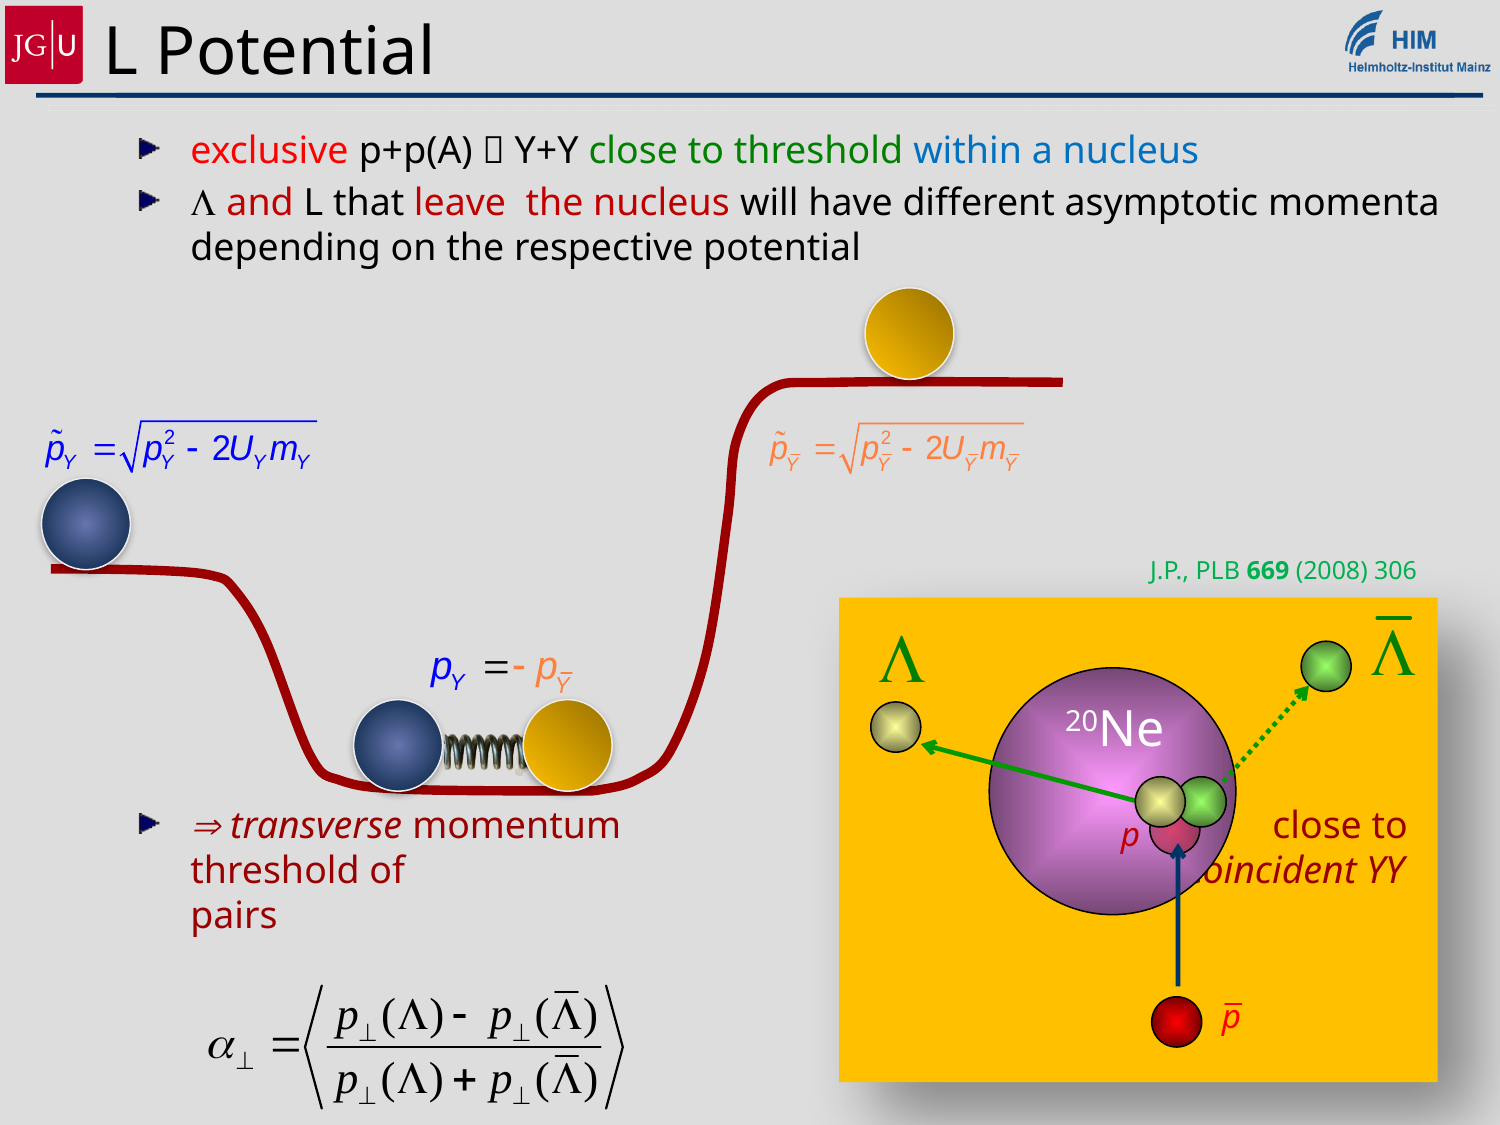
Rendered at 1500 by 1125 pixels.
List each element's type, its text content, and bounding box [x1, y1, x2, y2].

picture [134, 138, 168, 159]
text_box J.P., PLB 669 (2008) 306 [1067, 547, 1432, 592]
list exclusive p+p(A)  Y+Y close to threshold within a nucleus L and L that leave the nucleus will have different asymptotic momenta depending on the respective potential  transverse momentum close to threshold of coincident YY pairs [118, 117, 1500, 1125]
picture [0, 3, 84, 85]
picture [134, 190, 168, 211]
picture [134, 813, 168, 834]
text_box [200, 975, 652, 1119]
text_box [870, 603, 1426, 1048]
title L Potential [88, 0, 1500, 96]
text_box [41, 287, 1063, 792]
